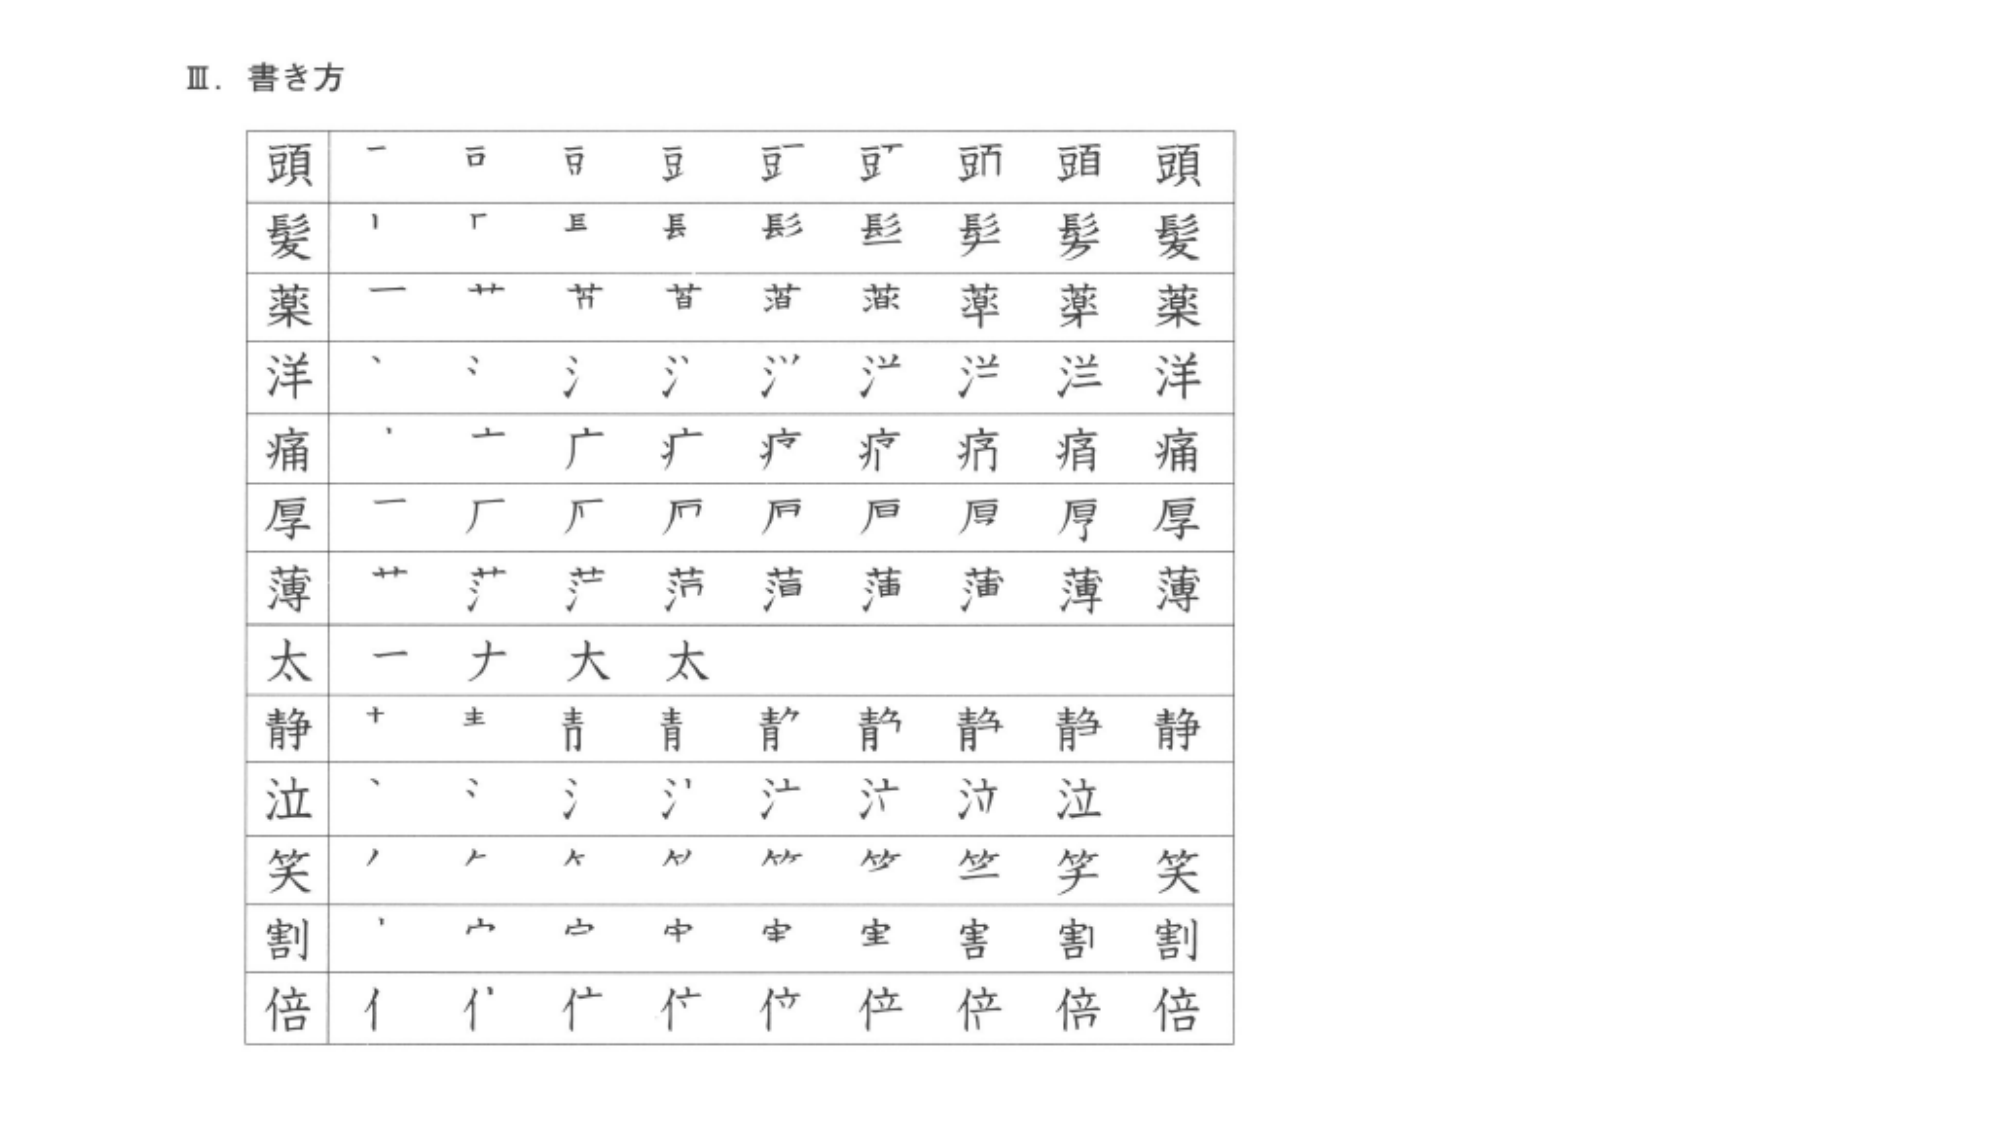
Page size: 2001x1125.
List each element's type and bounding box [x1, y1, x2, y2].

picture [149, 28, 1311, 1054]
